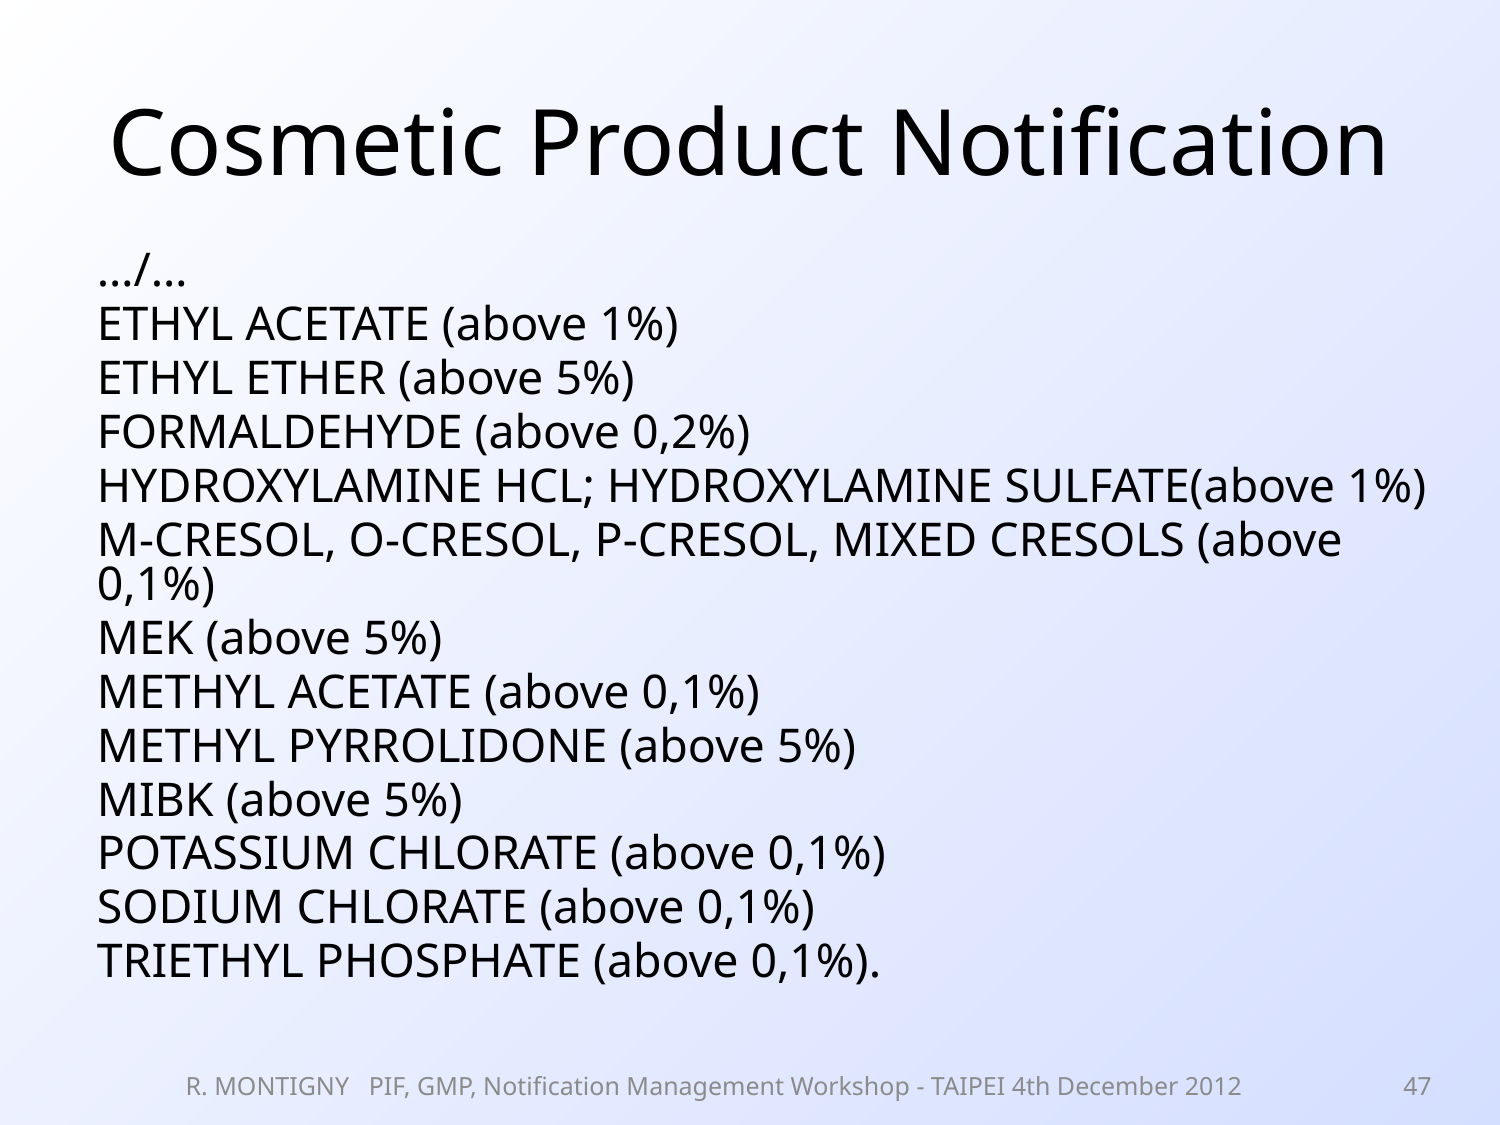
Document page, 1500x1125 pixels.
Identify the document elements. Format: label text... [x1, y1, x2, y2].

list …/… ETHYL ACETATE (above 1%) ETHYL ETHER (above 5%) FORMALDEHYDE (above 0,2%) HYDROXYLAMINE HCL; HYDROXYLAMINE SULFATE(above 1%) M-CRESOL, O-CRESOL, P-CRESOL, MIXED CRESOLS (above 0,1%) MEK (above 5%) METHYL ACETATE (above 0,1%) METHYL PYRROLIDONE (above 5%) MIBK (above 5%) POTASSIUM CHLORATE (above 0,1%) SODIUM CHLORATE (above 0,1%) TRIETHYL PHOSPHATE (above 0,1%). [96, 243, 1447, 1012]
title Cosmetic Product Notification [75, 45, 1425, 233]
footer R. MONTIGNY PIF, GMP, Notification Management Workshop - TAIPEI 4th December 2012 [88, 1057, 1341, 1118]
slide_number 47 [1364, 1057, 1447, 1118]
